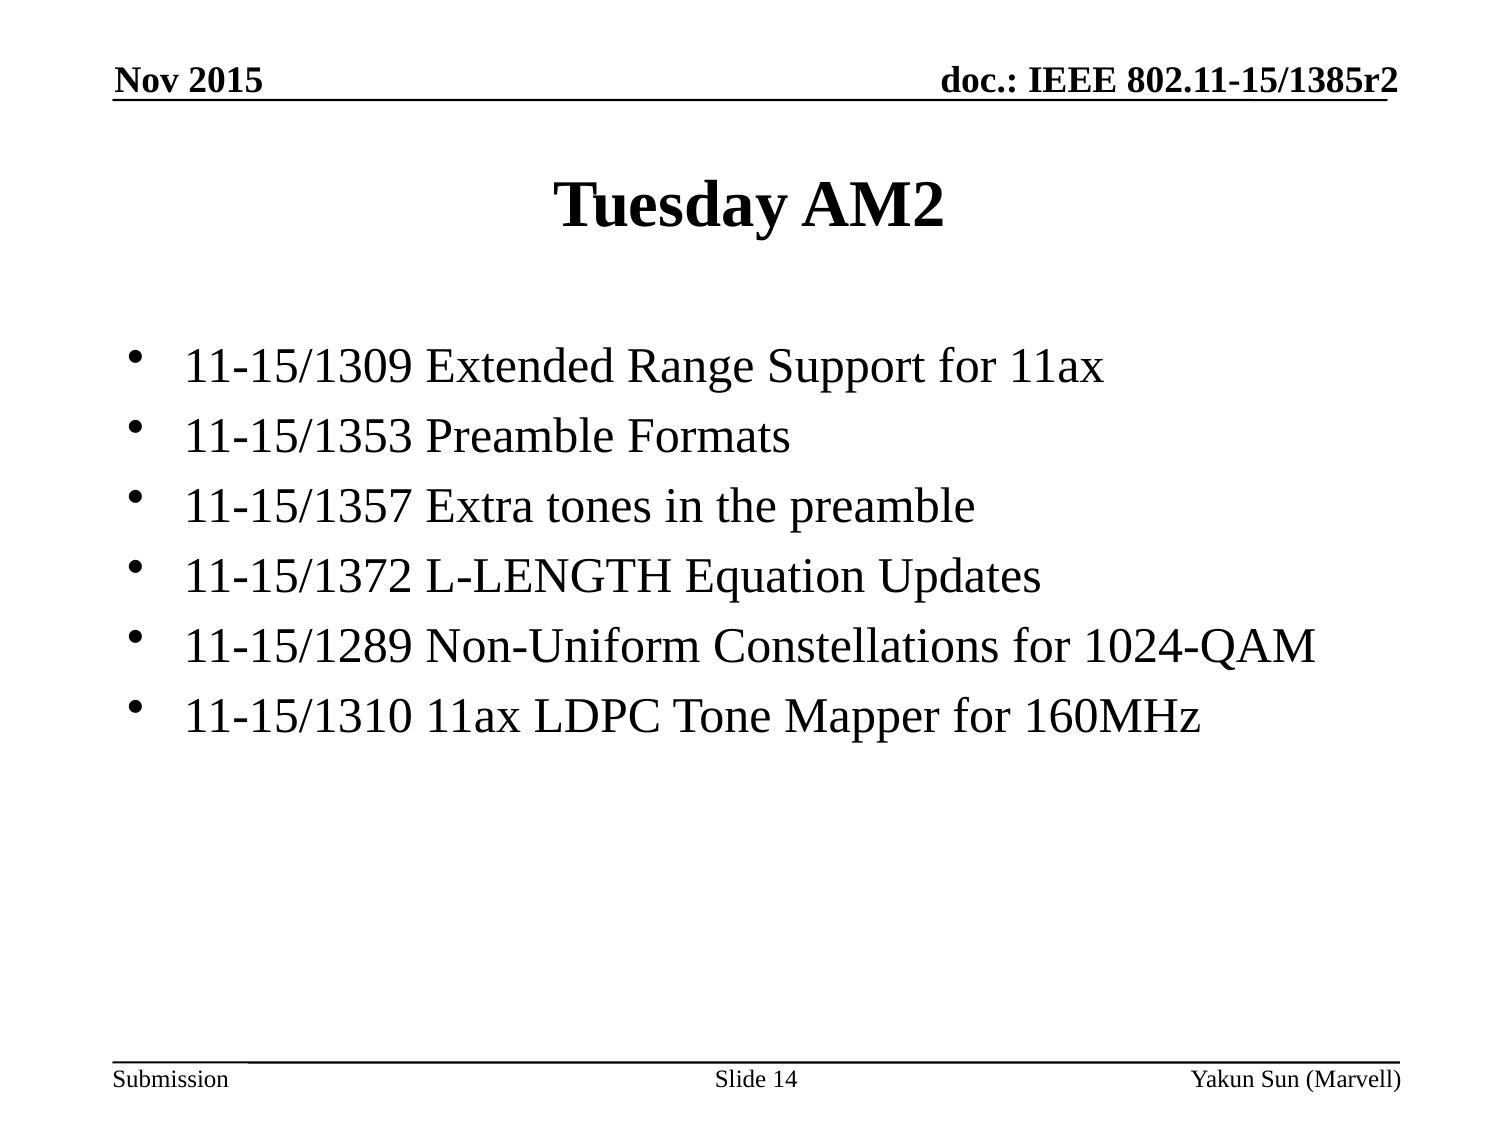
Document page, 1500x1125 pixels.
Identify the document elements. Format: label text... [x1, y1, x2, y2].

footer Yakun Sun (Marvell) [1118, 1061, 1402, 1093]
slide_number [114, 54, 265, 101]
title Tuesday AM2 [112, 112, 1388, 288]
list 11-15/1309 Extended Range Support for 11ax 11-15/1353 Preamble Formats 11-15/1357 Extra tones in the preamble 11-15/1372 L-LENGTH Equation Updates 11-15/1289 Non-Uniform Constellations for 1024-QAM 11-15/1310 11ax LDPC Tone Mapper for 160MHz [112, 324, 1388, 1000]
slide_number Slide 14 [712, 1061, 800, 1093]
